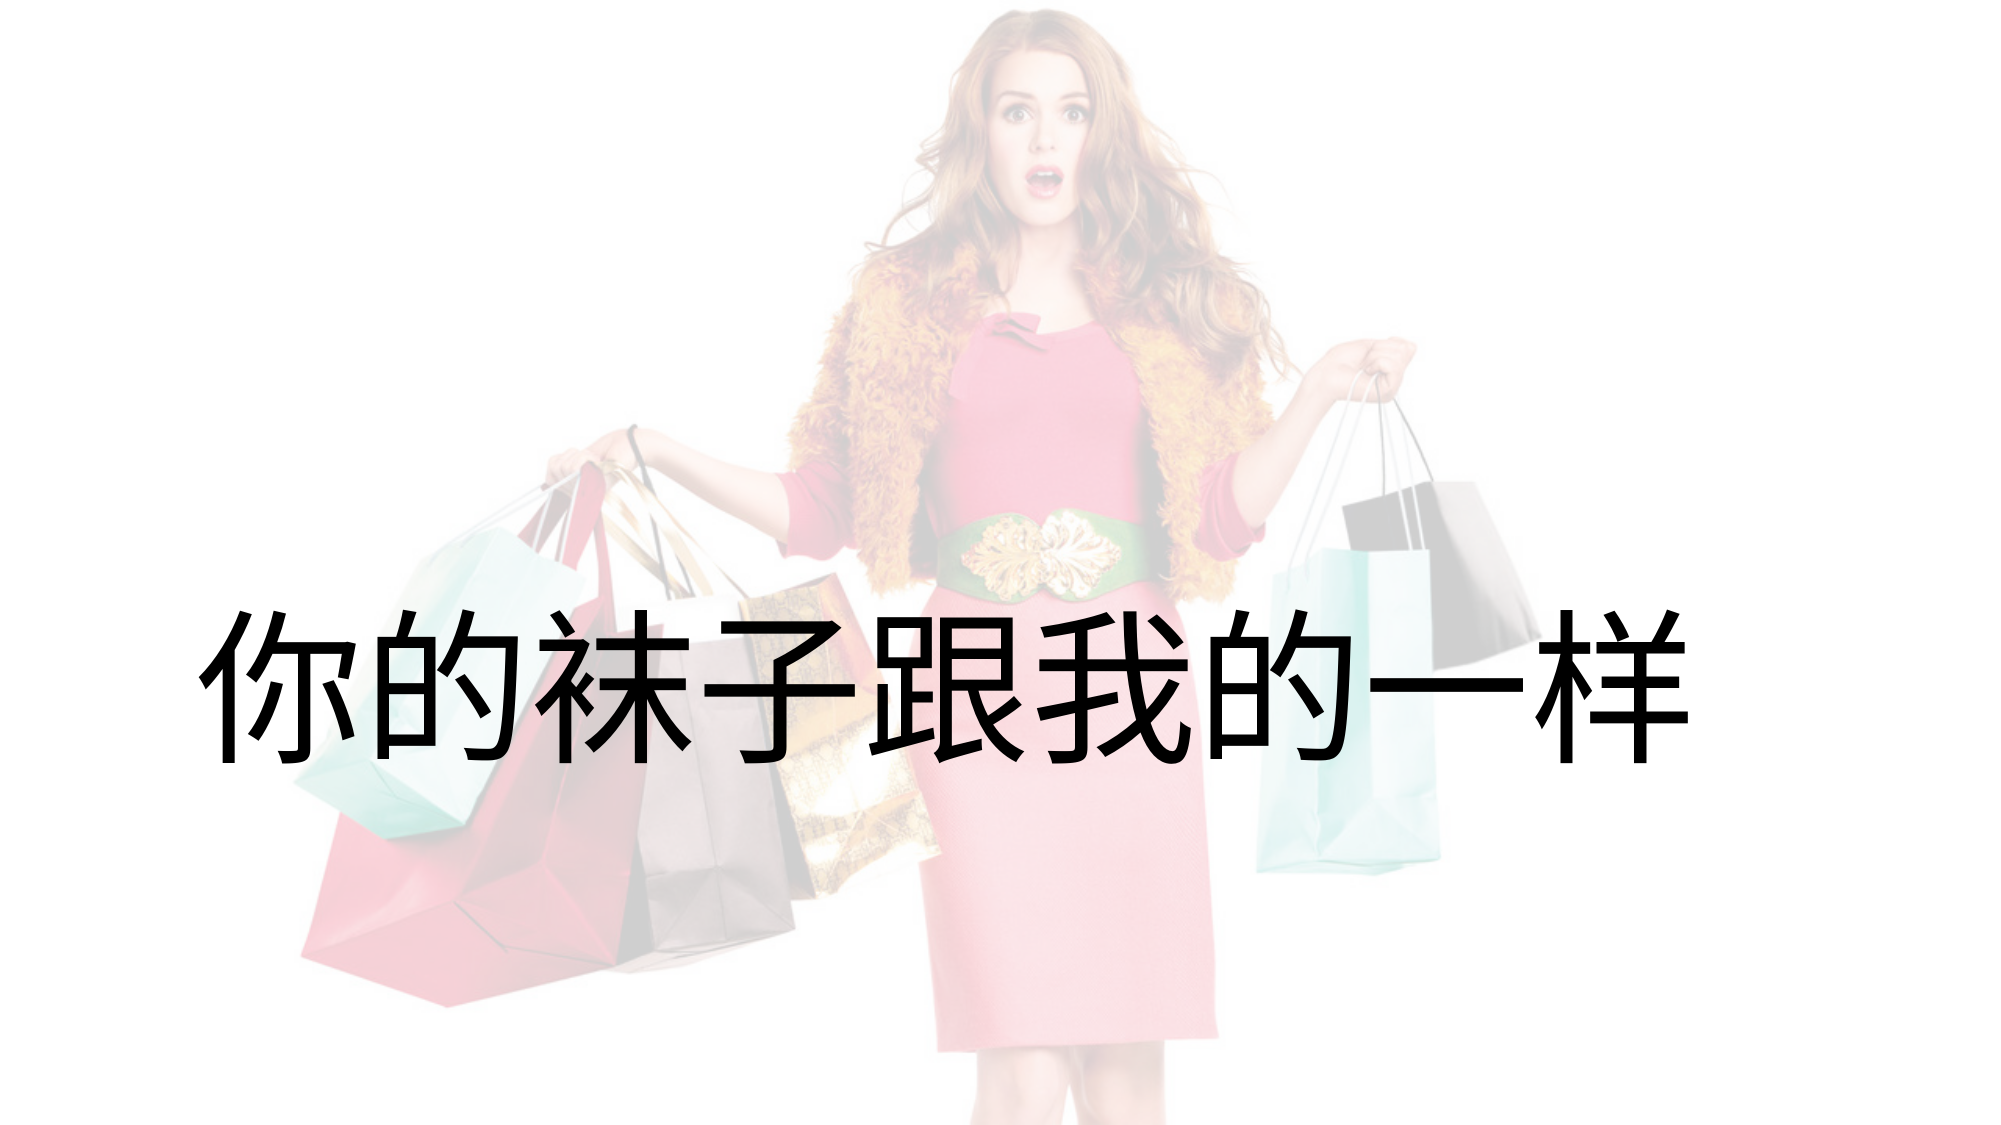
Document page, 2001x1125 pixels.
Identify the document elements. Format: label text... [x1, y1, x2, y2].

text_box 你的袜子跟我的一样 [182, 576, 1875, 792]
